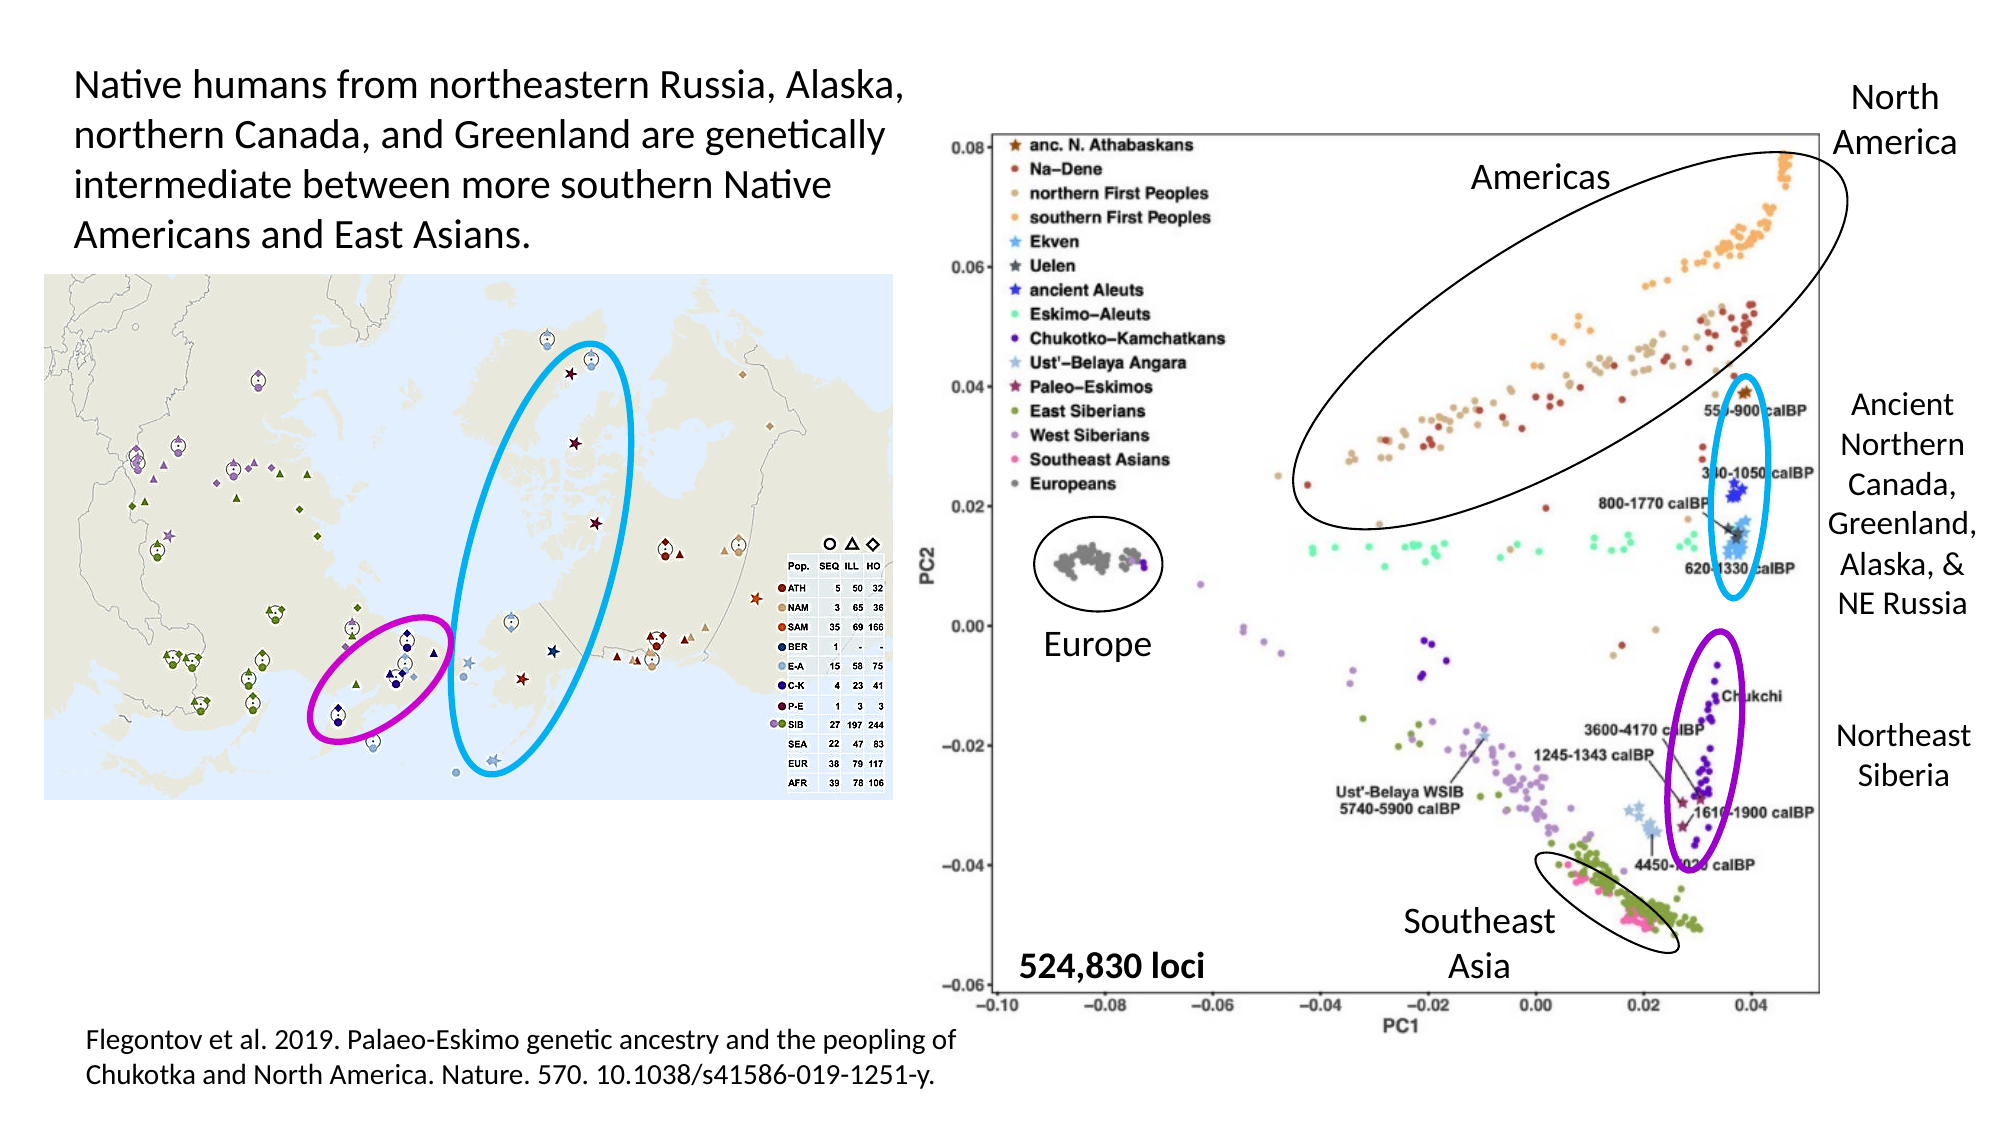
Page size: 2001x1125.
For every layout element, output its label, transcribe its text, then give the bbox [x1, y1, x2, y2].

picture [44, 274, 893, 800]
picture [918, 133, 1820, 1034]
text_box Northeast Siberia [1820, 705, 2000, 800]
text_box Ancient Northern Canada, Greenland, Alaska, & NE Russia [1820, 374, 2000, 629]
text_box North America [1812, 64, 1979, 170]
text_box [1820, 170, 1849, 272]
text_box Flegontov et al. 2019. Palaeo-Eskimo genetic ancestry and the peopling of Chukotka and North America. Nature. 570. 10.1038/s41586-019-1251-y. [71, 1012, 1071, 1098]
text_box Native humans from northeastern Russia, Alaska, northern Canada, and Greenland are genetically intermediate between more southern Native Americans and East Asians. [58, 49, 973, 265]
